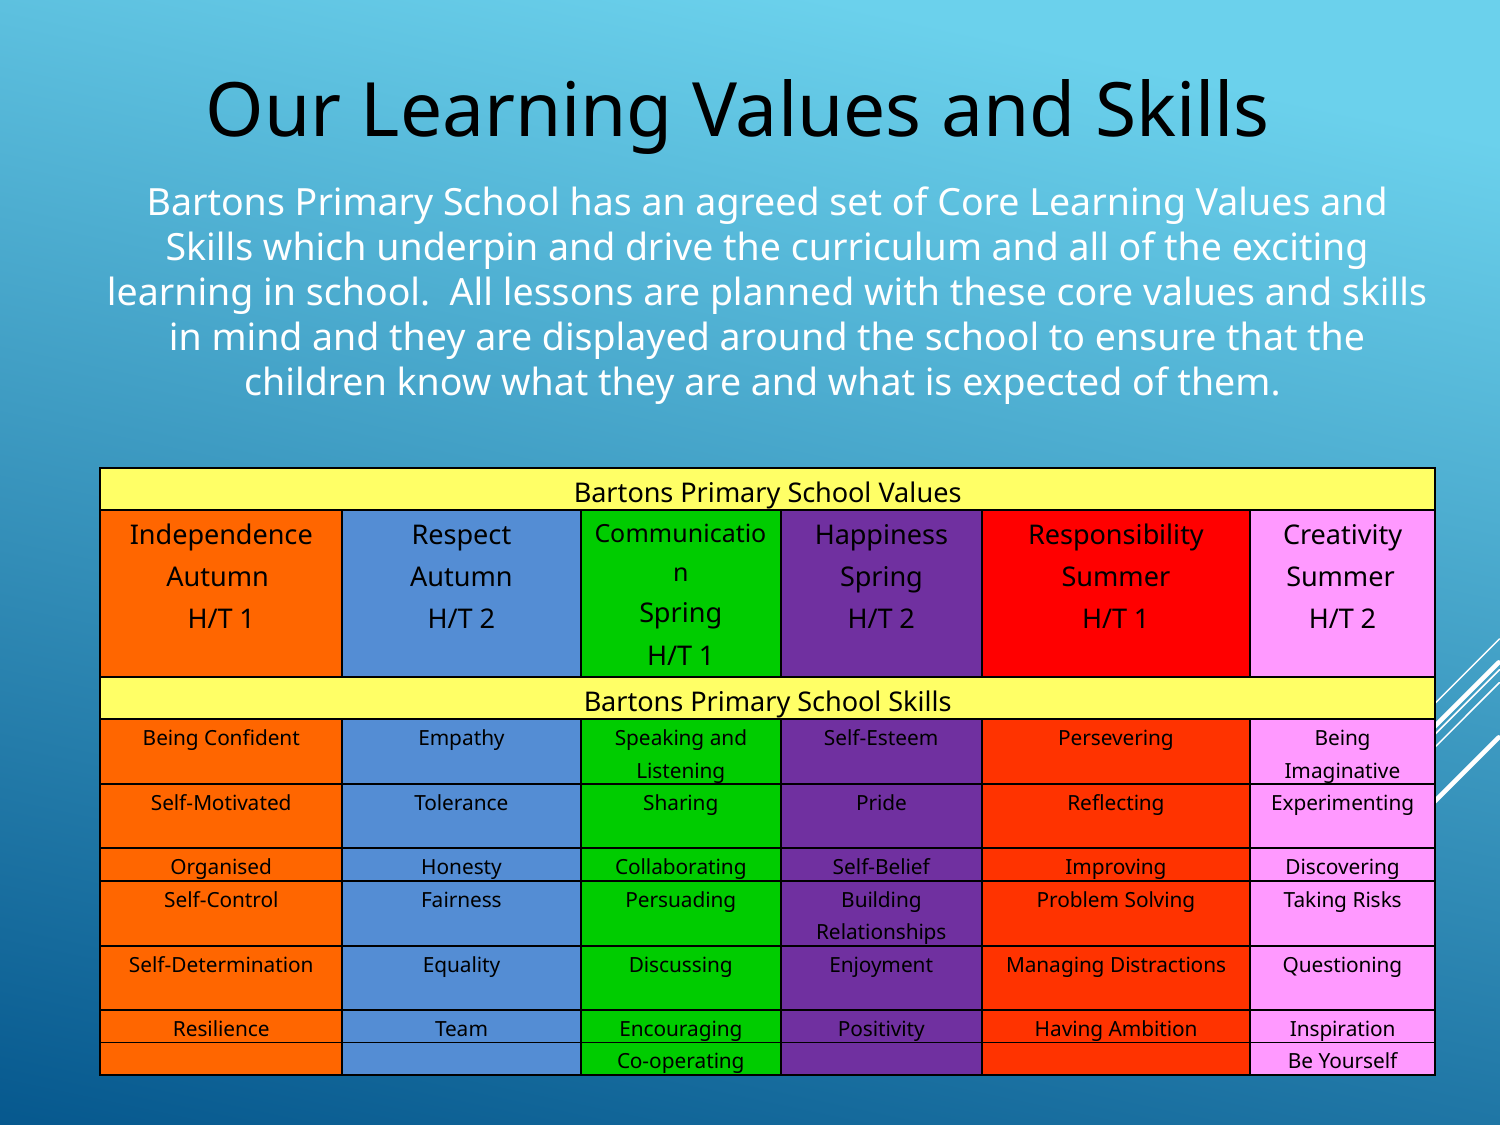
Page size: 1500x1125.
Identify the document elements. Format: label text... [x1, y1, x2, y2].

table_cell Experimenting [1251, 785, 1434, 847]
table_cell Self-Control [101, 882, 341, 945]
table_cell Sharing [582, 785, 780, 847]
table_cell Happiness Spring H/T 2 [782, 511, 981, 676]
table_cell Independence Autumn H/T 1 [101, 511, 341, 676]
table_cell Questioning [1251, 947, 1434, 1009]
table_cell Equality [343, 947, 580, 1009]
table_cell Organised [101, 849, 341, 880]
table_cell Resilience [101, 1011, 341, 1042]
table_cell [101, 1043, 341, 1074]
table_cell Team [343, 1011, 580, 1042]
table_cell Speaking and Listening [582, 720, 780, 783]
table_cell Enjoyment [782, 947, 981, 1009]
table_cell Positivity [782, 1011, 981, 1042]
table_cell Persevering [983, 720, 1249, 783]
table_cell Respect Autumn H/T 2 [343, 511, 580, 676]
table_cell Having Ambition [983, 1011, 1249, 1042]
table_cell Encouraging [582, 1011, 780, 1042]
table_cell Honesty [343, 849, 580, 880]
table_cell Be Yourself [1251, 1043, 1434, 1074]
table_cell Being Confident [101, 720, 341, 783]
table_cell [983, 1043, 1249, 1074]
table_cell Self-Esteem [782, 720, 981, 783]
table_cell Self-Belief [782, 849, 981, 880]
table_cell Discussing [582, 947, 780, 1009]
table_cell Empathy [343, 720, 580, 783]
table_cell Persuading [582, 882, 780, 945]
text_box Bartons Primary School has an agreed set of Core Learning Values and Skills which underpin and drive the curriculum and all of the exciting learning in school. All lessons are planned with these core values and skills in mind and they are displayed around the school to ensure that the children know what they are and what is expected of them. [88, 170, 1447, 456]
table_cell Communication Spring H/T 1 [582, 511, 780, 676]
table_cell Responsibility Summer H/T 1 [983, 511, 1249, 676]
table_cell Self-Determination [101, 947, 341, 1009]
table_cell Creativity Summer H/T 2 [1251, 511, 1434, 676]
table_cell Co-operating [582, 1043, 780, 1074]
table_cell Taking Risks [1251, 882, 1434, 945]
table_cell Tolerance [343, 785, 580, 847]
table_cell Managing Distractions [983, 947, 1249, 1009]
table_cell Collaborating [582, 849, 780, 880]
table_cell Bartons Primary School Skills [101, 678, 1434, 718]
table_cell Self-Motivated [101, 785, 341, 847]
table_cell Improving [983, 849, 1249, 880]
table_cell Being Imaginative [1251, 720, 1434, 783]
text_box Our Learning Values and Skills [100, 54, 1376, 160]
table_cell Discovering [1251, 849, 1434, 880]
table_cell Fairness [343, 882, 580, 945]
table_cell [343, 1043, 580, 1074]
table_cell Pride [782, 785, 981, 847]
table_cell Problem Solving [983, 882, 1249, 945]
table_header Bartons Primary School Values [101, 469, 1434, 509]
table_cell Inspiration [1251, 1011, 1434, 1042]
table_cell Reflecting [983, 785, 1249, 847]
table_cell [782, 1043, 981, 1074]
table_cell Building Relationships [782, 882, 981, 945]
